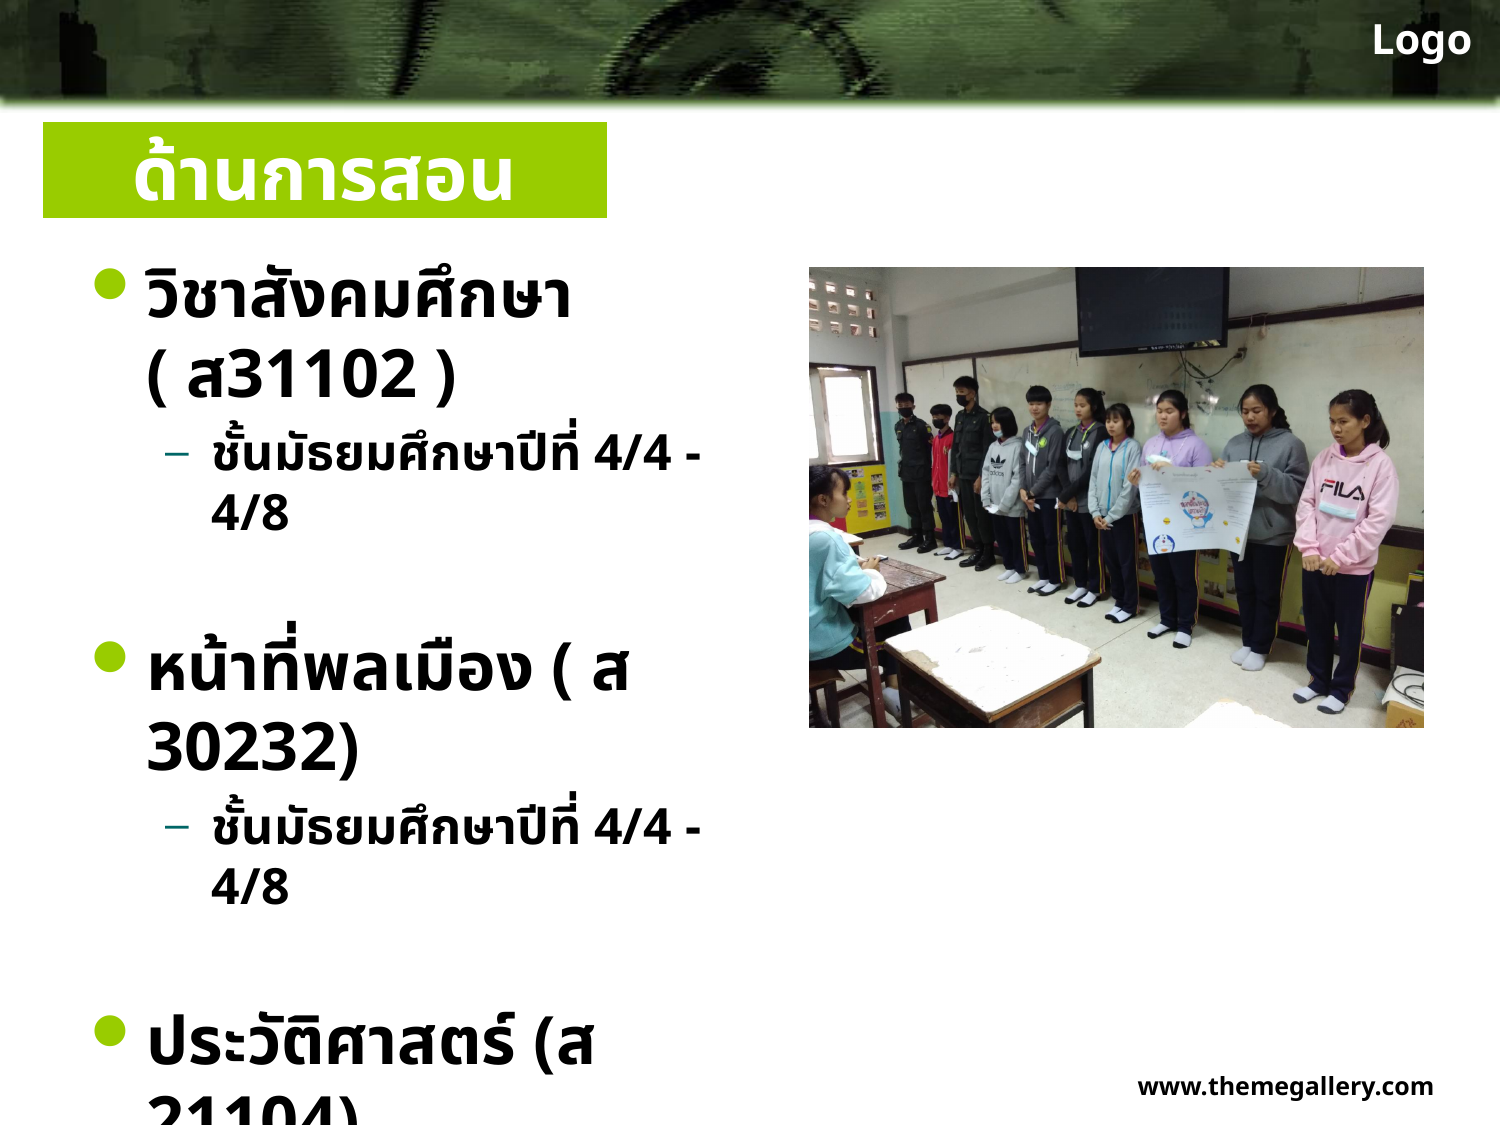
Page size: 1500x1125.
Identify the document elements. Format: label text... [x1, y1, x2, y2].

picture [0, 0, 1500, 113]
footer www.themegallery.com [975, 1062, 1450, 1113]
picture [809, 267, 1424, 728]
title ด้านการสอน [40, 118, 610, 222]
list วิชาสังคมศึกษา ( ส31102 ) ชั้นมัธยมศึกษาปีที่ 4/4 -4/8 หน้าที่พลเมือง ( ส 30232) ชั้นมัธยมศึกษาปีที่ 4/4 -4/8 ประวัติศาสตร์ (ส 21104) ชั้นมัธยมศึกษาปีที่ 1/7 -1/9 [75, 243, 786, 906]
